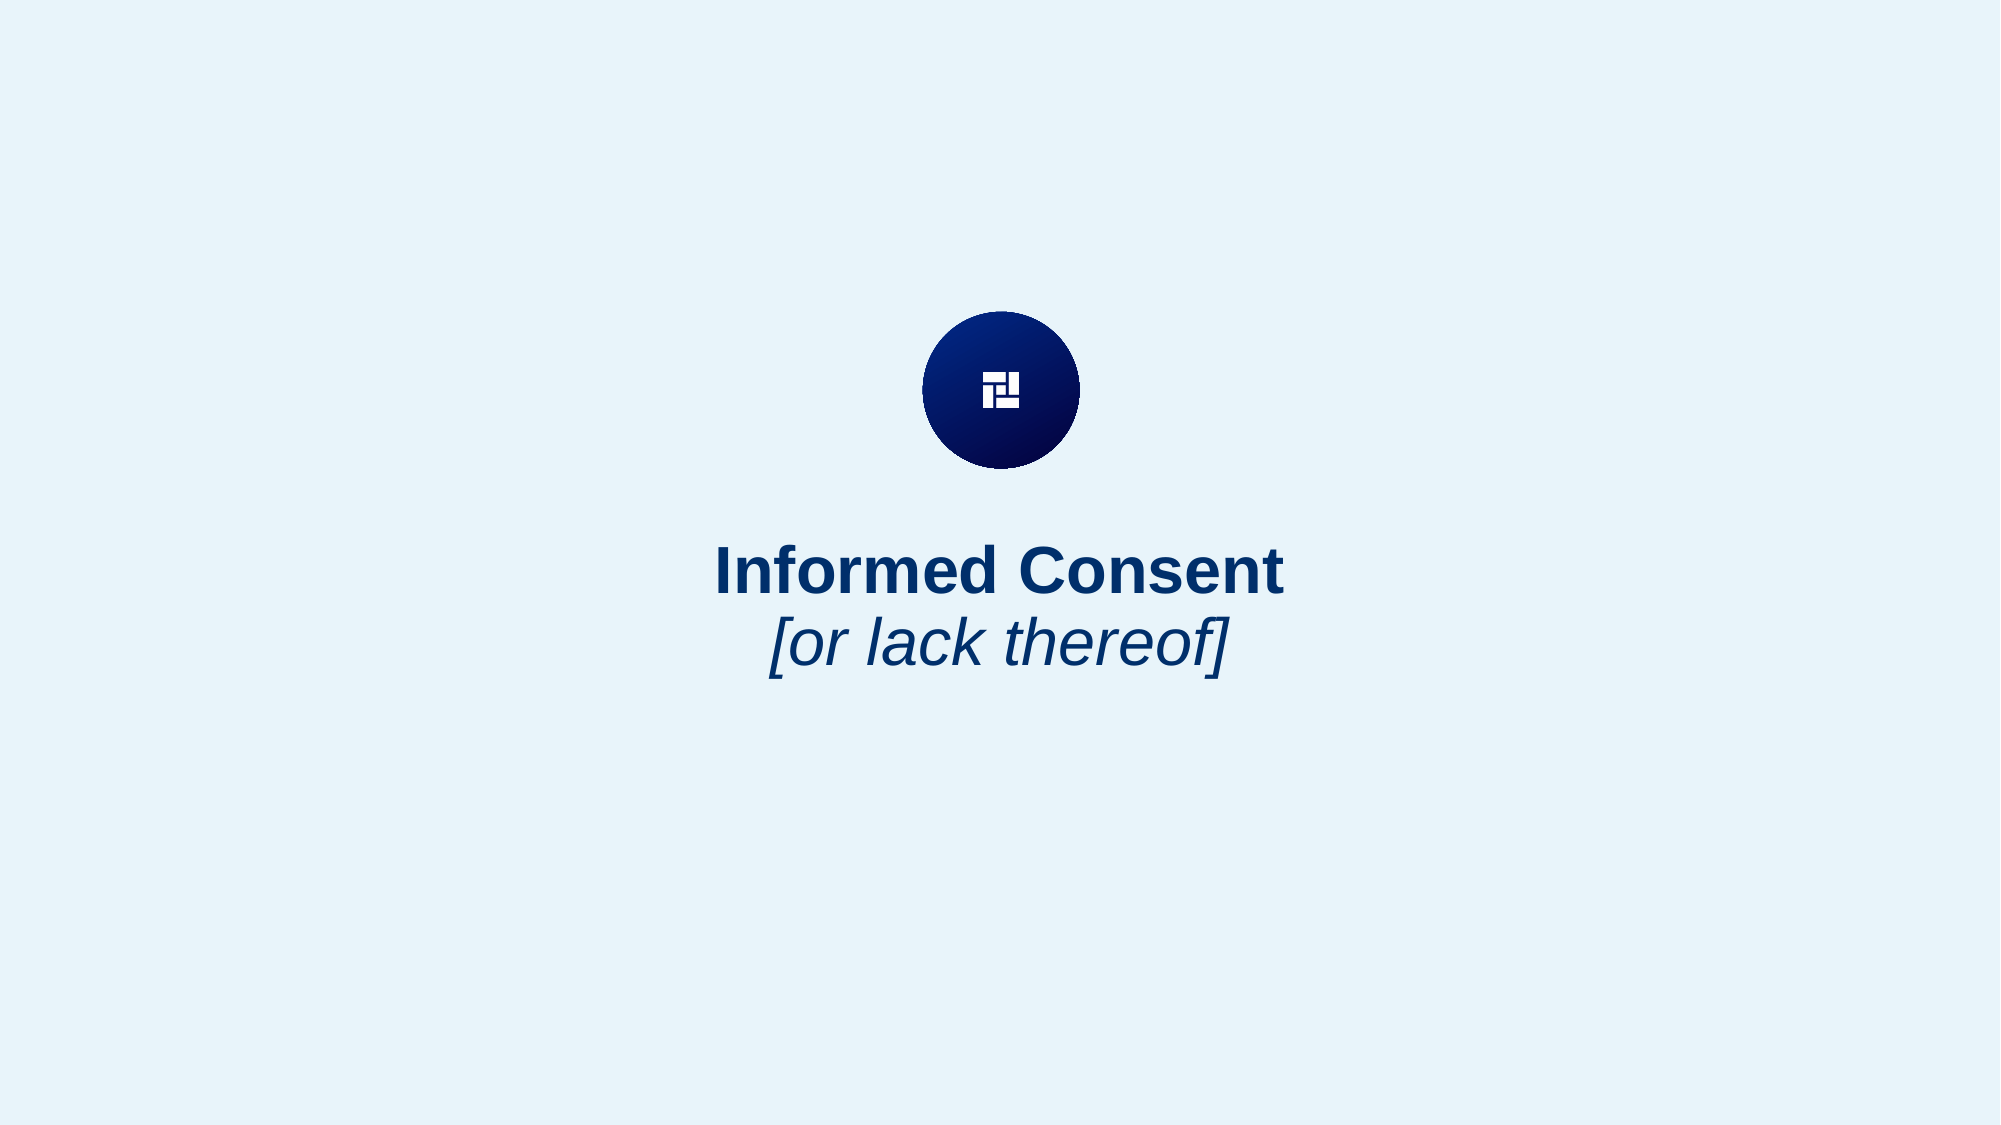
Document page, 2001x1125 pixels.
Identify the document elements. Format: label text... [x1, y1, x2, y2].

picture [983, 372, 1019, 408]
title Informed Consent [or lack thereof] [152, 528, 1848, 617]
